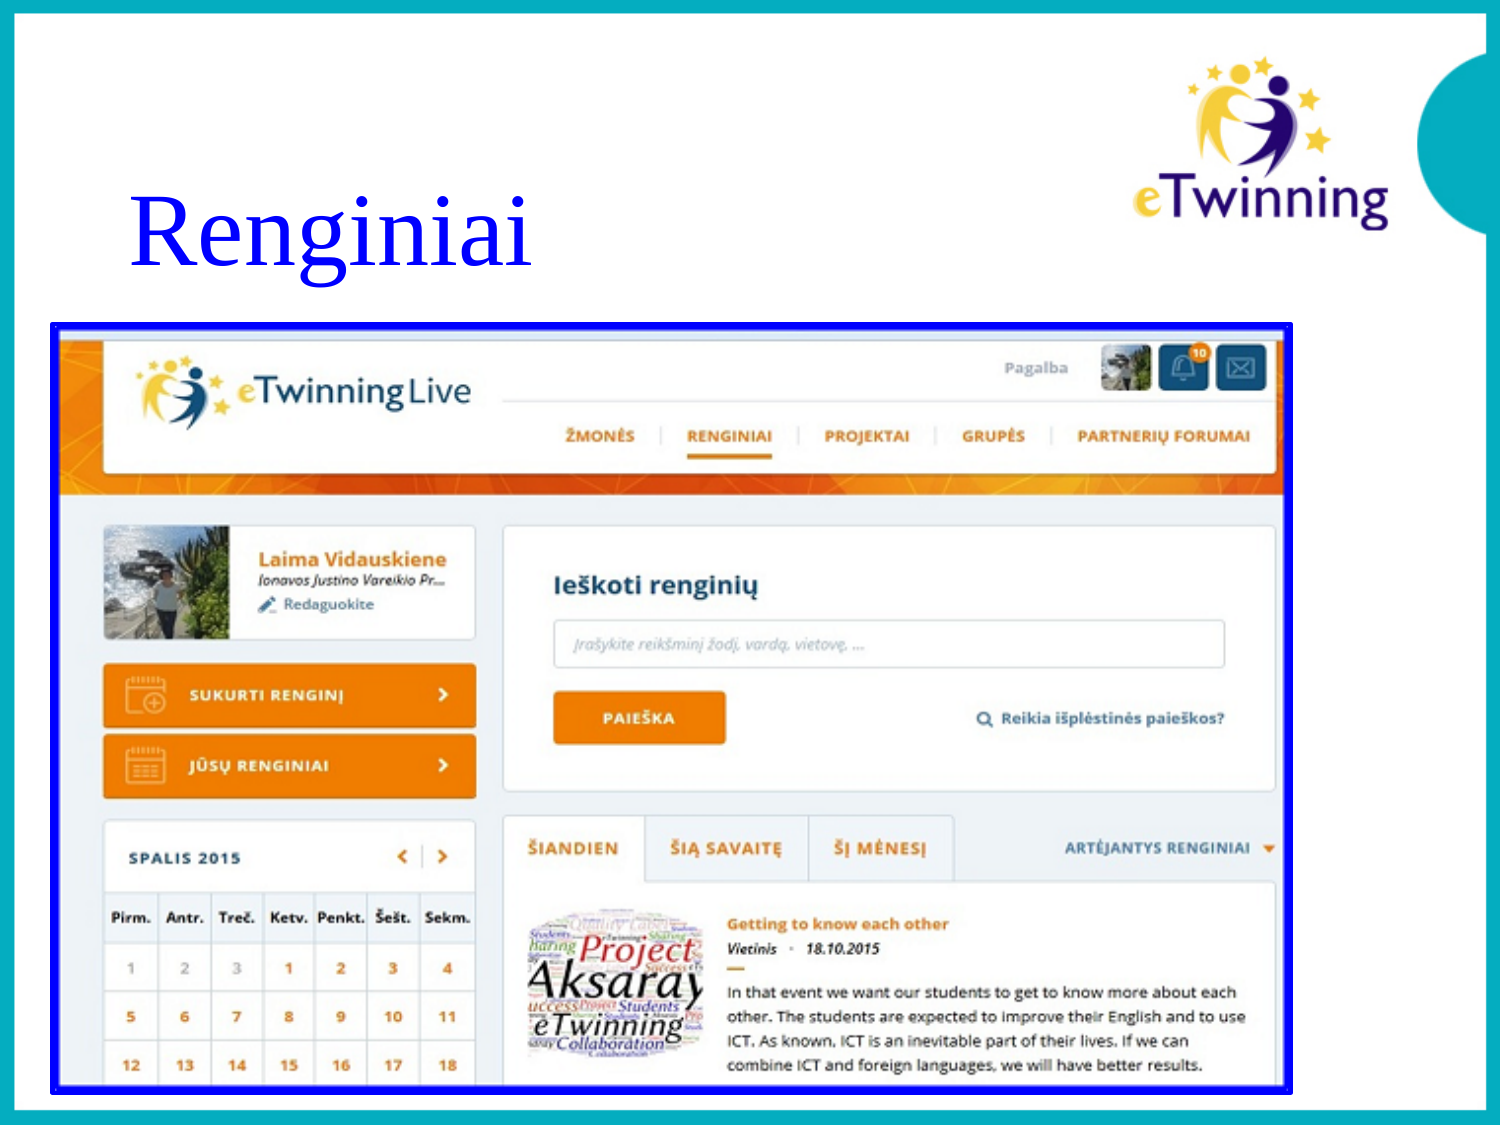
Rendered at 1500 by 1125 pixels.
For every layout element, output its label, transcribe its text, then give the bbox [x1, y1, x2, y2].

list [54, 325, 1289, 1091]
title Renginiai [19, 175, 644, 289]
picture [0, 0, 1500, 1125]
